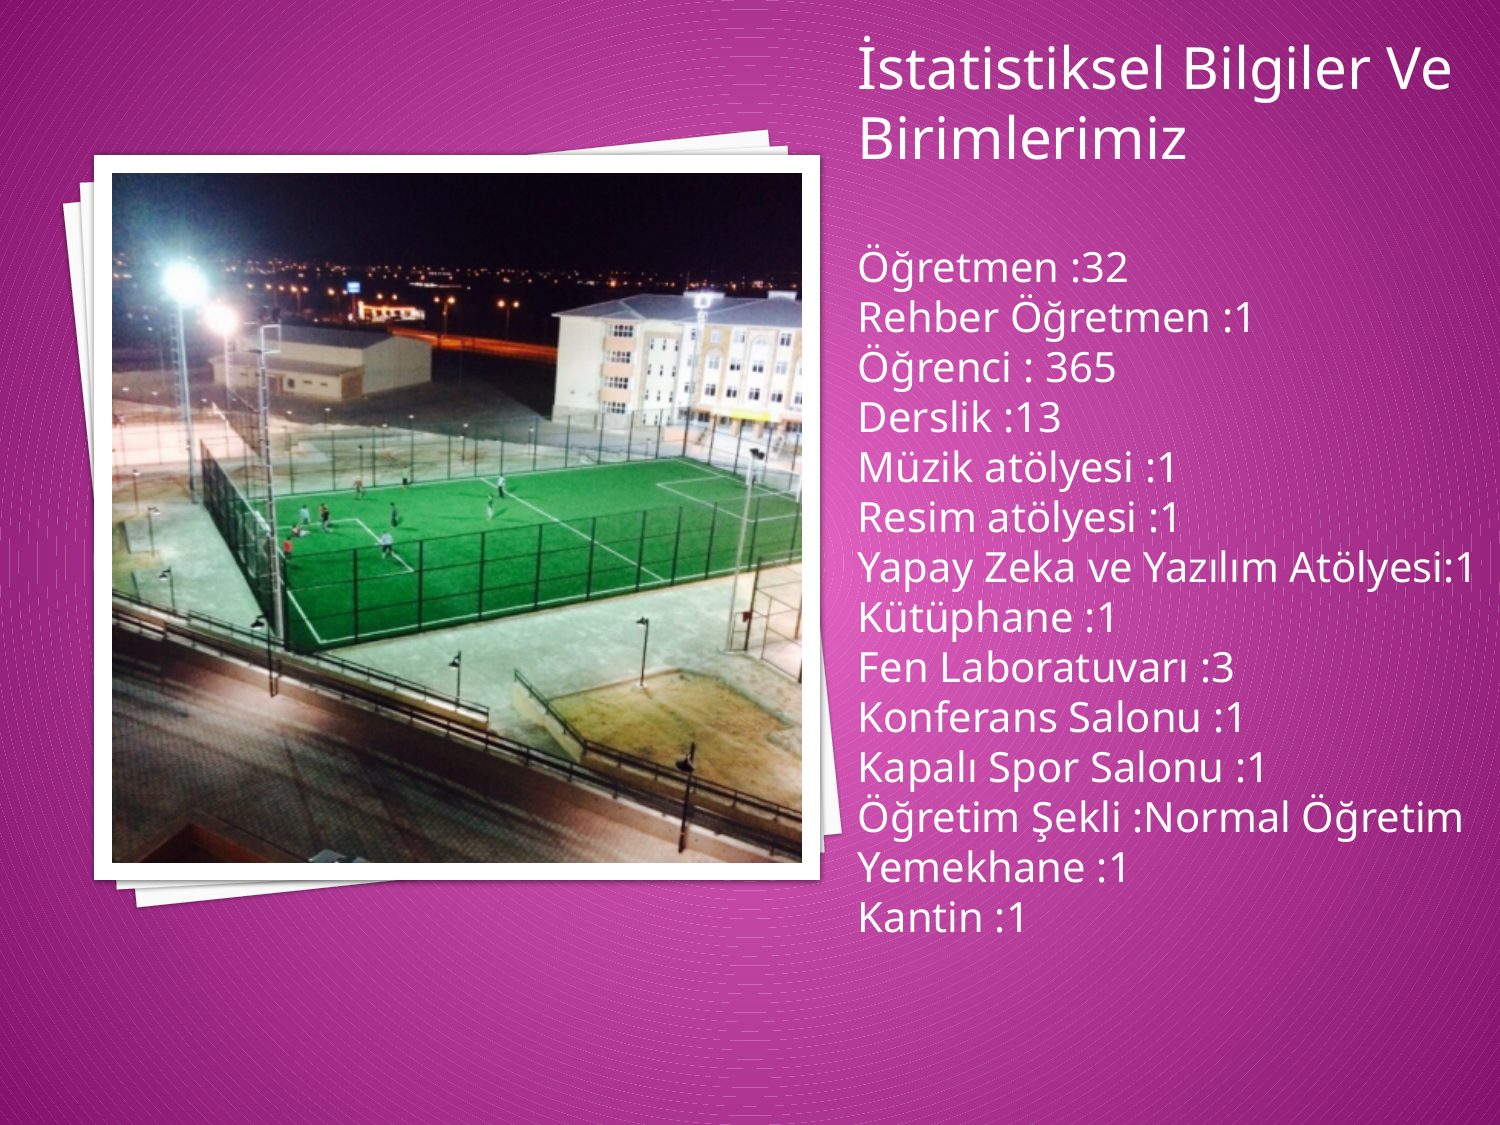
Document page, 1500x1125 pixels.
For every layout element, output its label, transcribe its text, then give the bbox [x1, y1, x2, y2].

picture [111, 172, 803, 864]
list İstatistiksel Bilgiler Ve Birimlerimiz Öğretmen :32 Rehber Öğretmen :1 Öğrenci : 365 Derslik :13 Müzik atölyesi :1 Resim atölyesi :1 Yapay Zeka ve Yazılım Atölyesi:1 Kütüphane :1 Fen Laboratuvarı :3 Konferans Salonu :1 Kapalı Spor Salonu :1 Öğretim Şekli :Normal Öğretim Yemekhane :1 Kantin :1 [844, 30, 1500, 1125]
